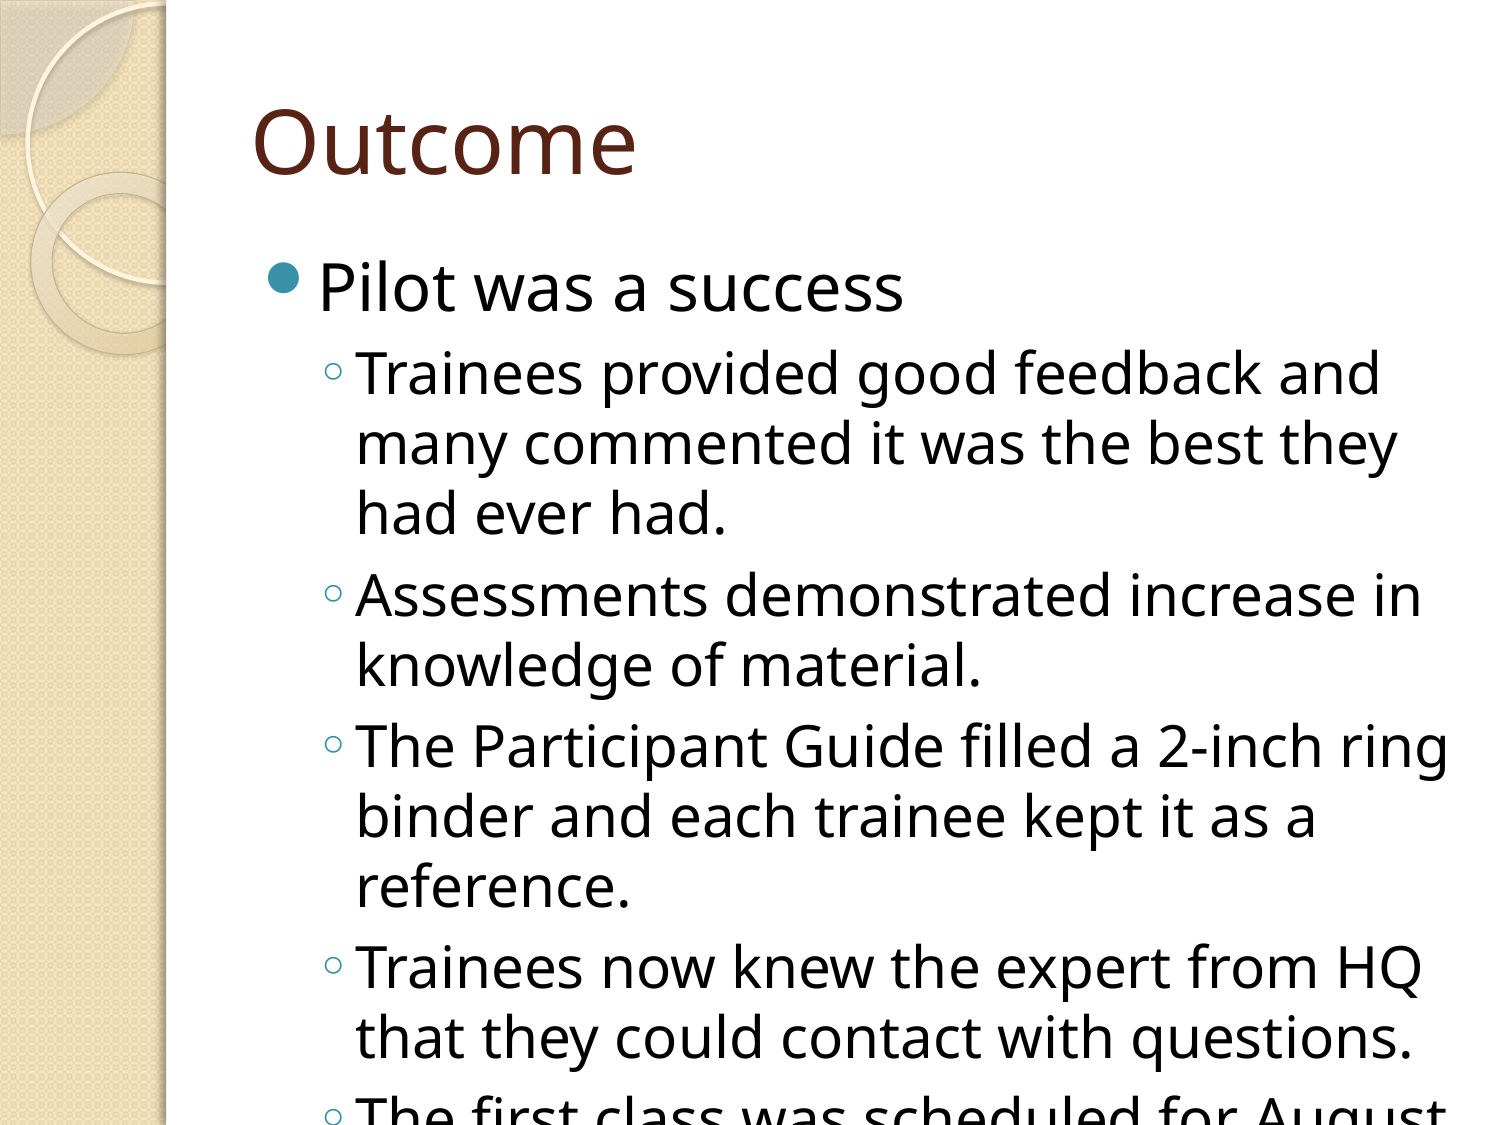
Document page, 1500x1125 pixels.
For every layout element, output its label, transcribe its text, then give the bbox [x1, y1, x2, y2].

list Pilot was a success Trainees provided good feedback and many commented it was the best they had ever had. Assessments demonstrated increase in knowledge of material. The Participant Guide filled a 2-inch ring binder and each trainee kept it as a reference. Trainees now knew the expert from HQ that they could contact with questions. The first class was scheduled for August 2010 [235, 237, 1466, 1025]
title Outcome [235, 45, 1466, 233]
